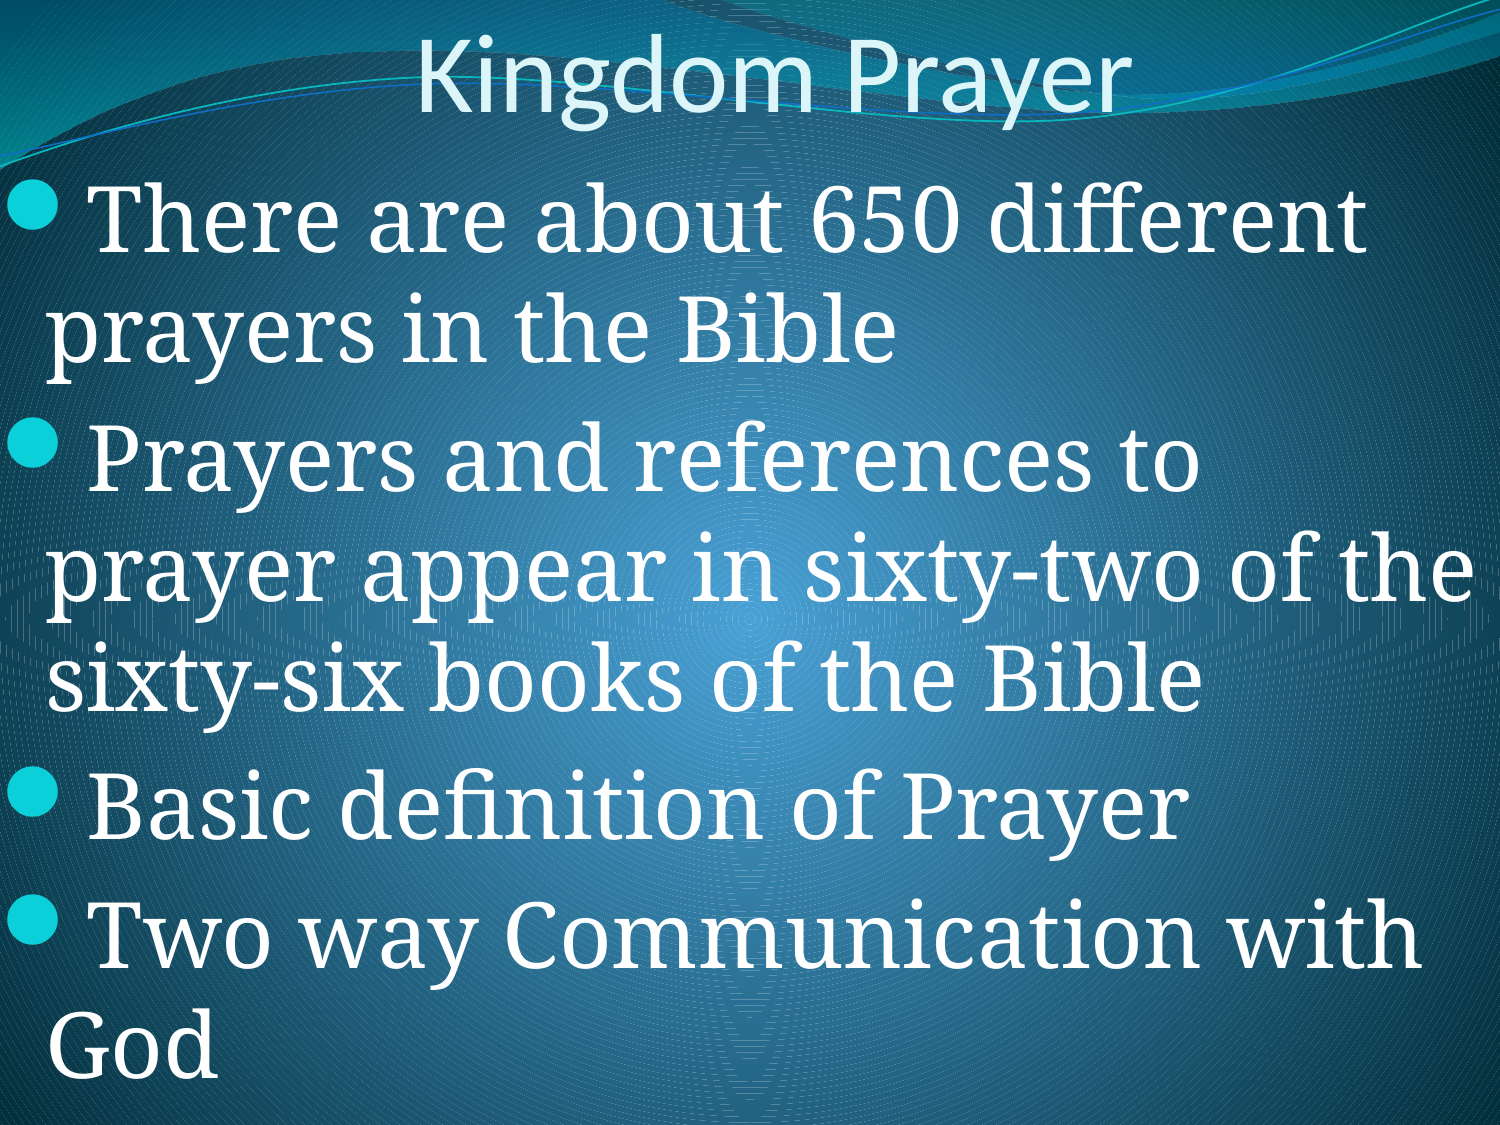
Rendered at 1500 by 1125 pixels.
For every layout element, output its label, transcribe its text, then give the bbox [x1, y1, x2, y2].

title Kingdom Prayer [100, 0, 1451, 117]
list There are about 650 different prayers in the Bible Prayers and references to prayer appear in sixty-two of the sixty-six books of the Bible Basic definition of Prayer Two way Communication with God [0, 160, 1500, 1125]
